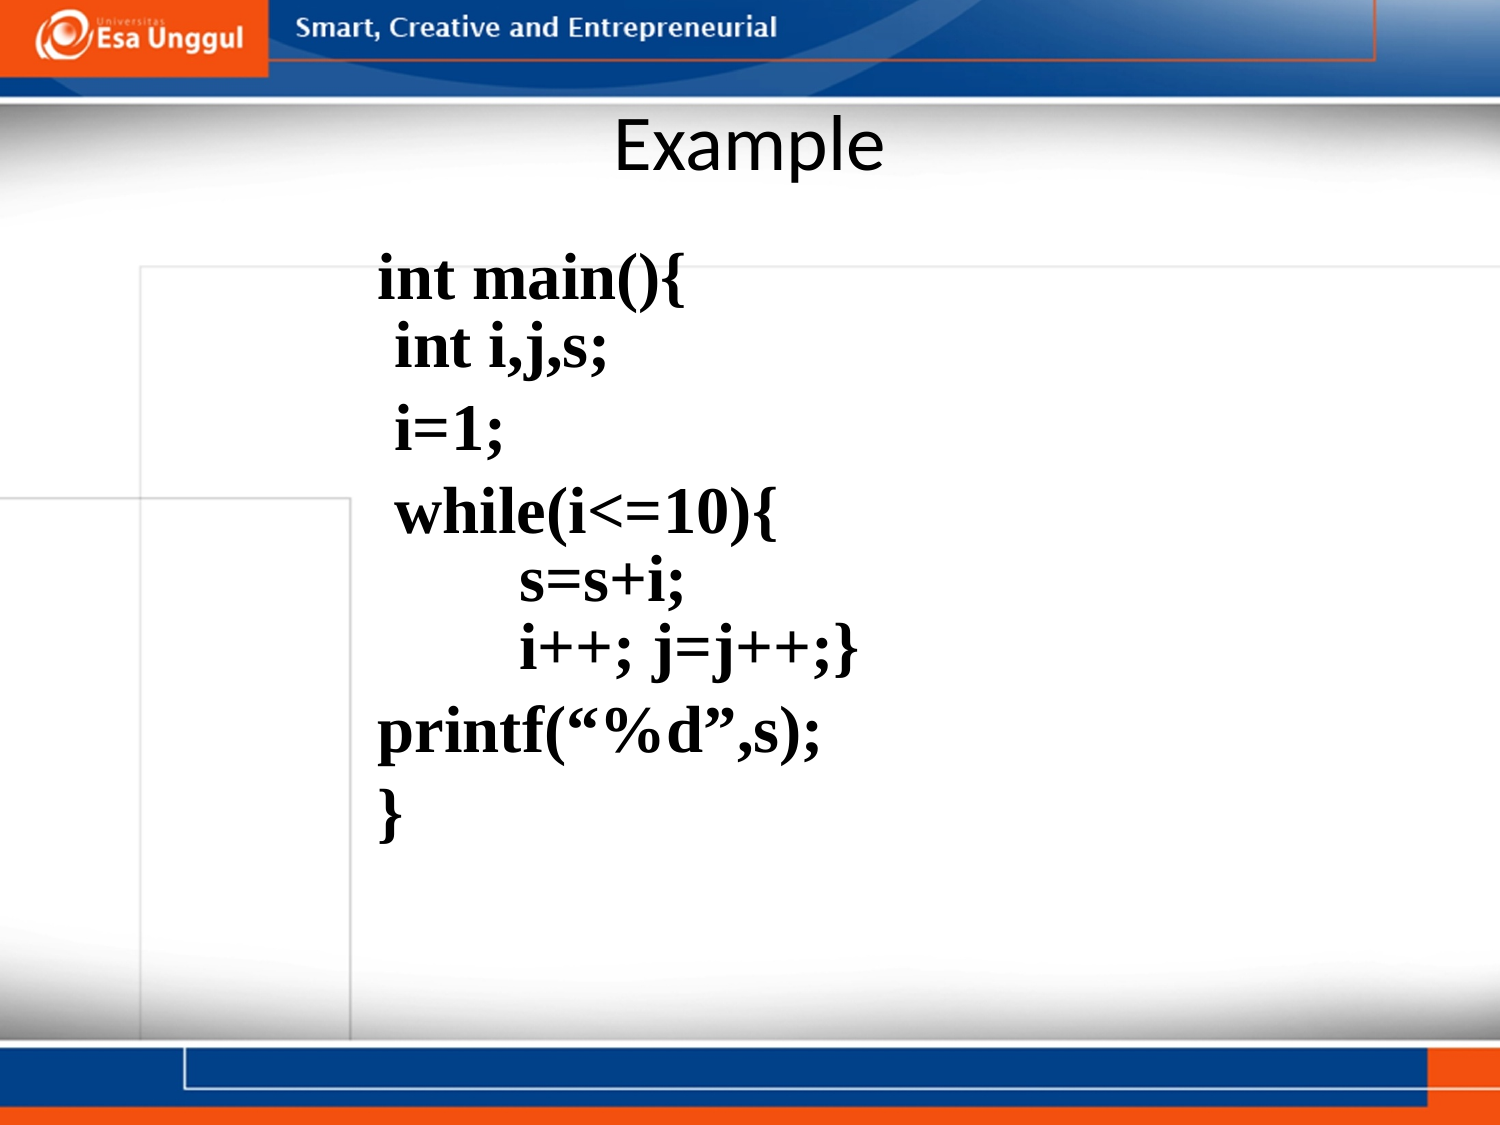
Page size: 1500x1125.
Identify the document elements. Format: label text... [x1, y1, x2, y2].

title Example [75, 45, 1425, 233]
text_box int main(){ int i,j,s; i=1; while(i<=10){ s=s+i; i++; j=j++;} printf(“%d”,s); } [374, 237, 900, 929]
picture [0, 0, 1500, 1125]
